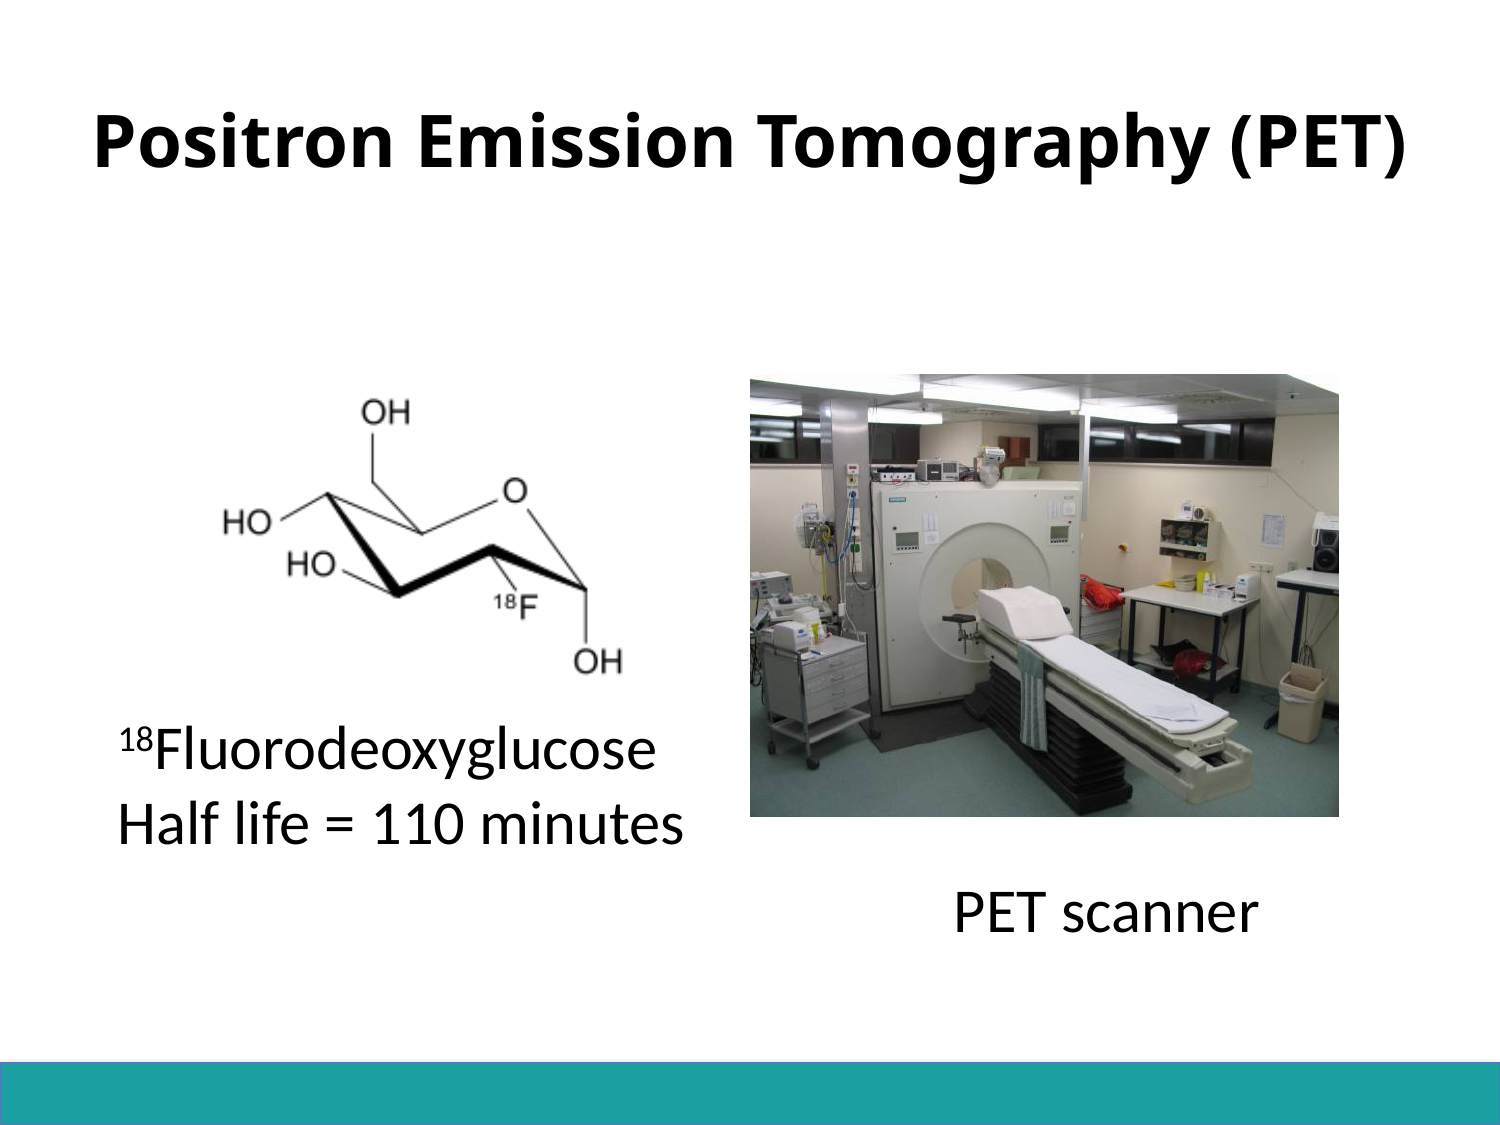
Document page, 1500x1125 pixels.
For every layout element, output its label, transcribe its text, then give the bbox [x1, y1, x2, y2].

picture [749, 374, 1339, 818]
text_box Positron Emission Tomography (PET) [74, 45, 1425, 233]
text_box PET scanner [939, 862, 1276, 953]
picture [199, 374, 651, 710]
text_box 18Fluorodeoxyglucose Half life = 110 minutes [102, 699, 701, 865]
